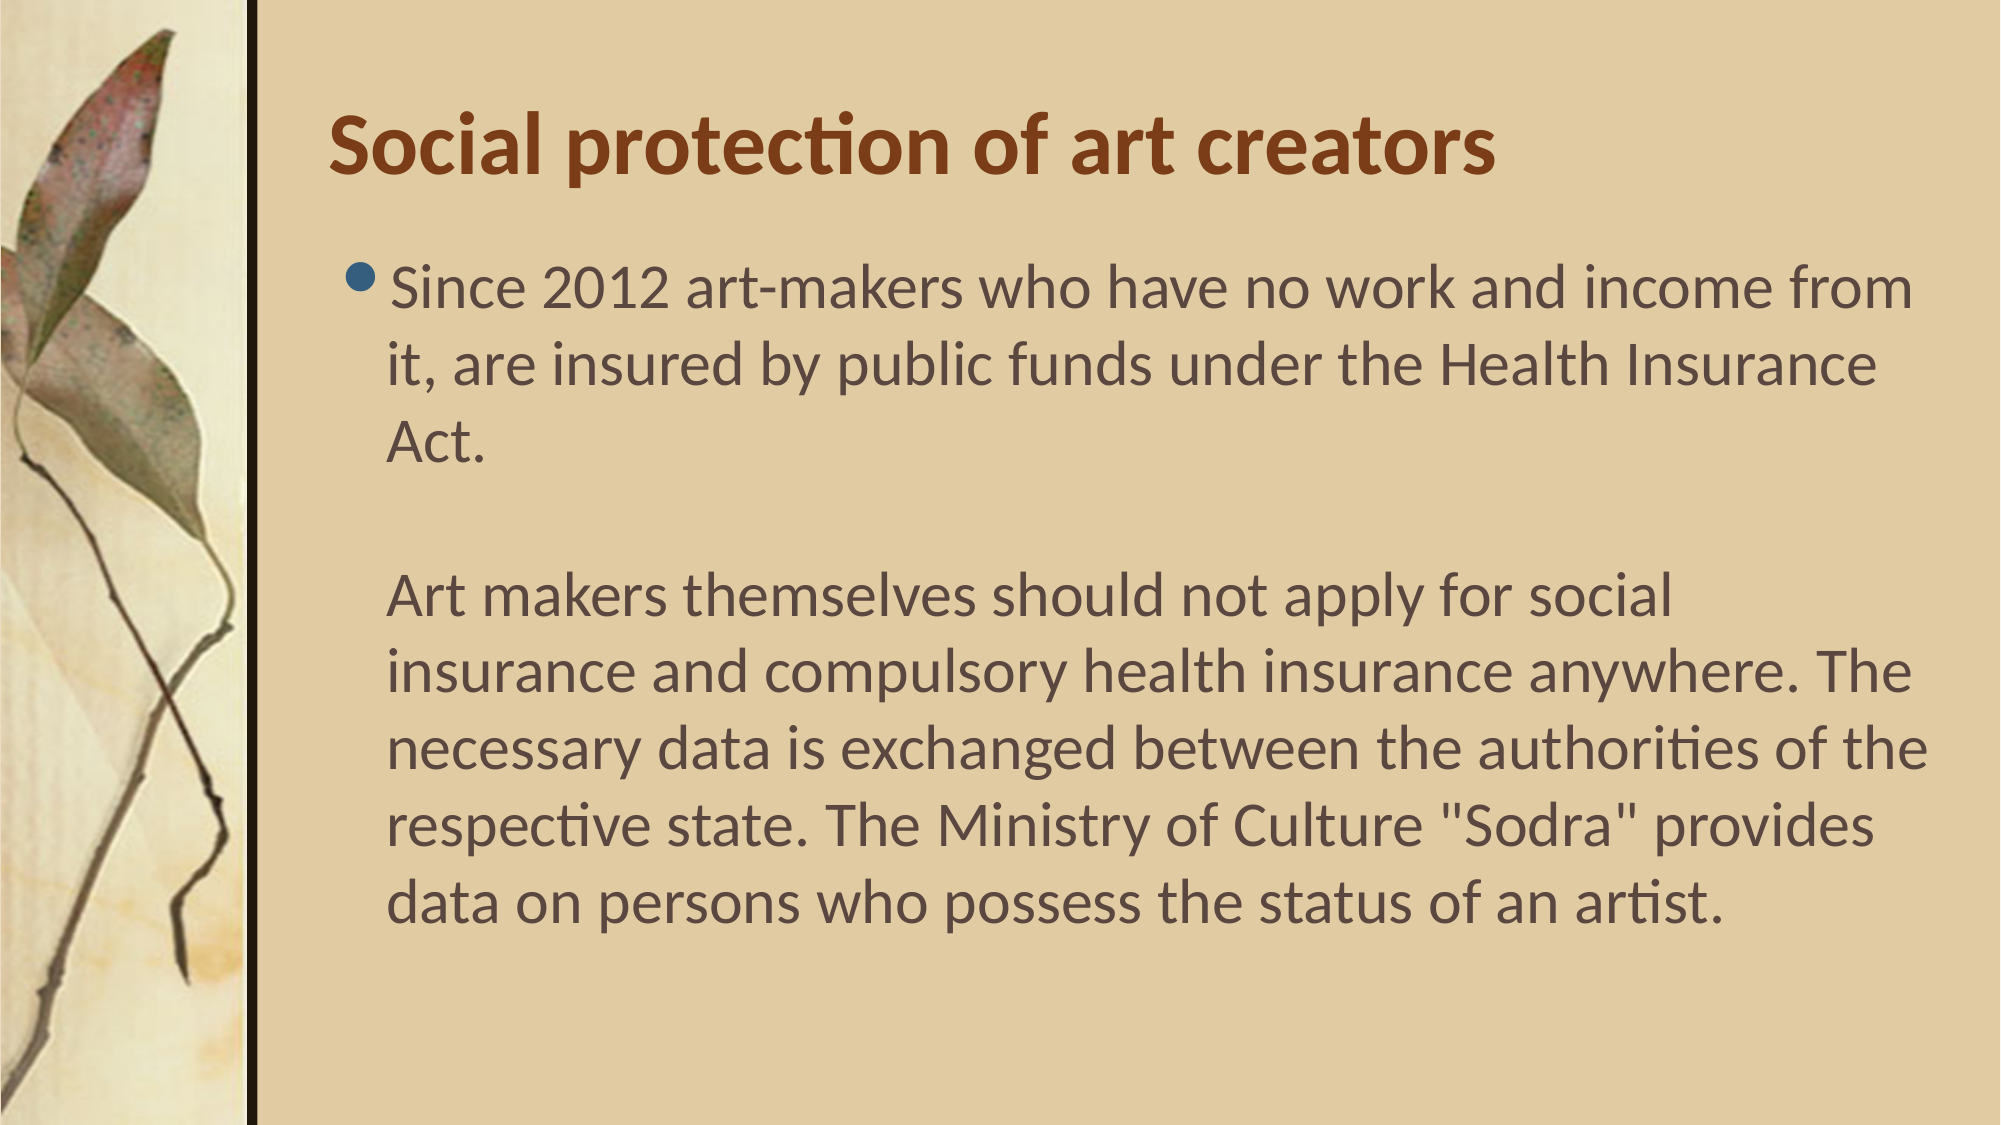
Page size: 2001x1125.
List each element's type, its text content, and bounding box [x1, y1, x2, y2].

list Since 2012 art-makers who have no work and income from it, are insured by public funds under the Health Insurance Act. Art makers themselves should not apply for social insurance and compulsory health insurance anywhere. The necessary data is exchanged between the authorities of the respective state. The Ministry of Culture "Sodra" provides data on persons who possess the status of an artist. [313, 237, 1954, 1025]
title Social protection of art creators [313, 45, 1954, 233]
picture [1, 0, 247, 1125]
